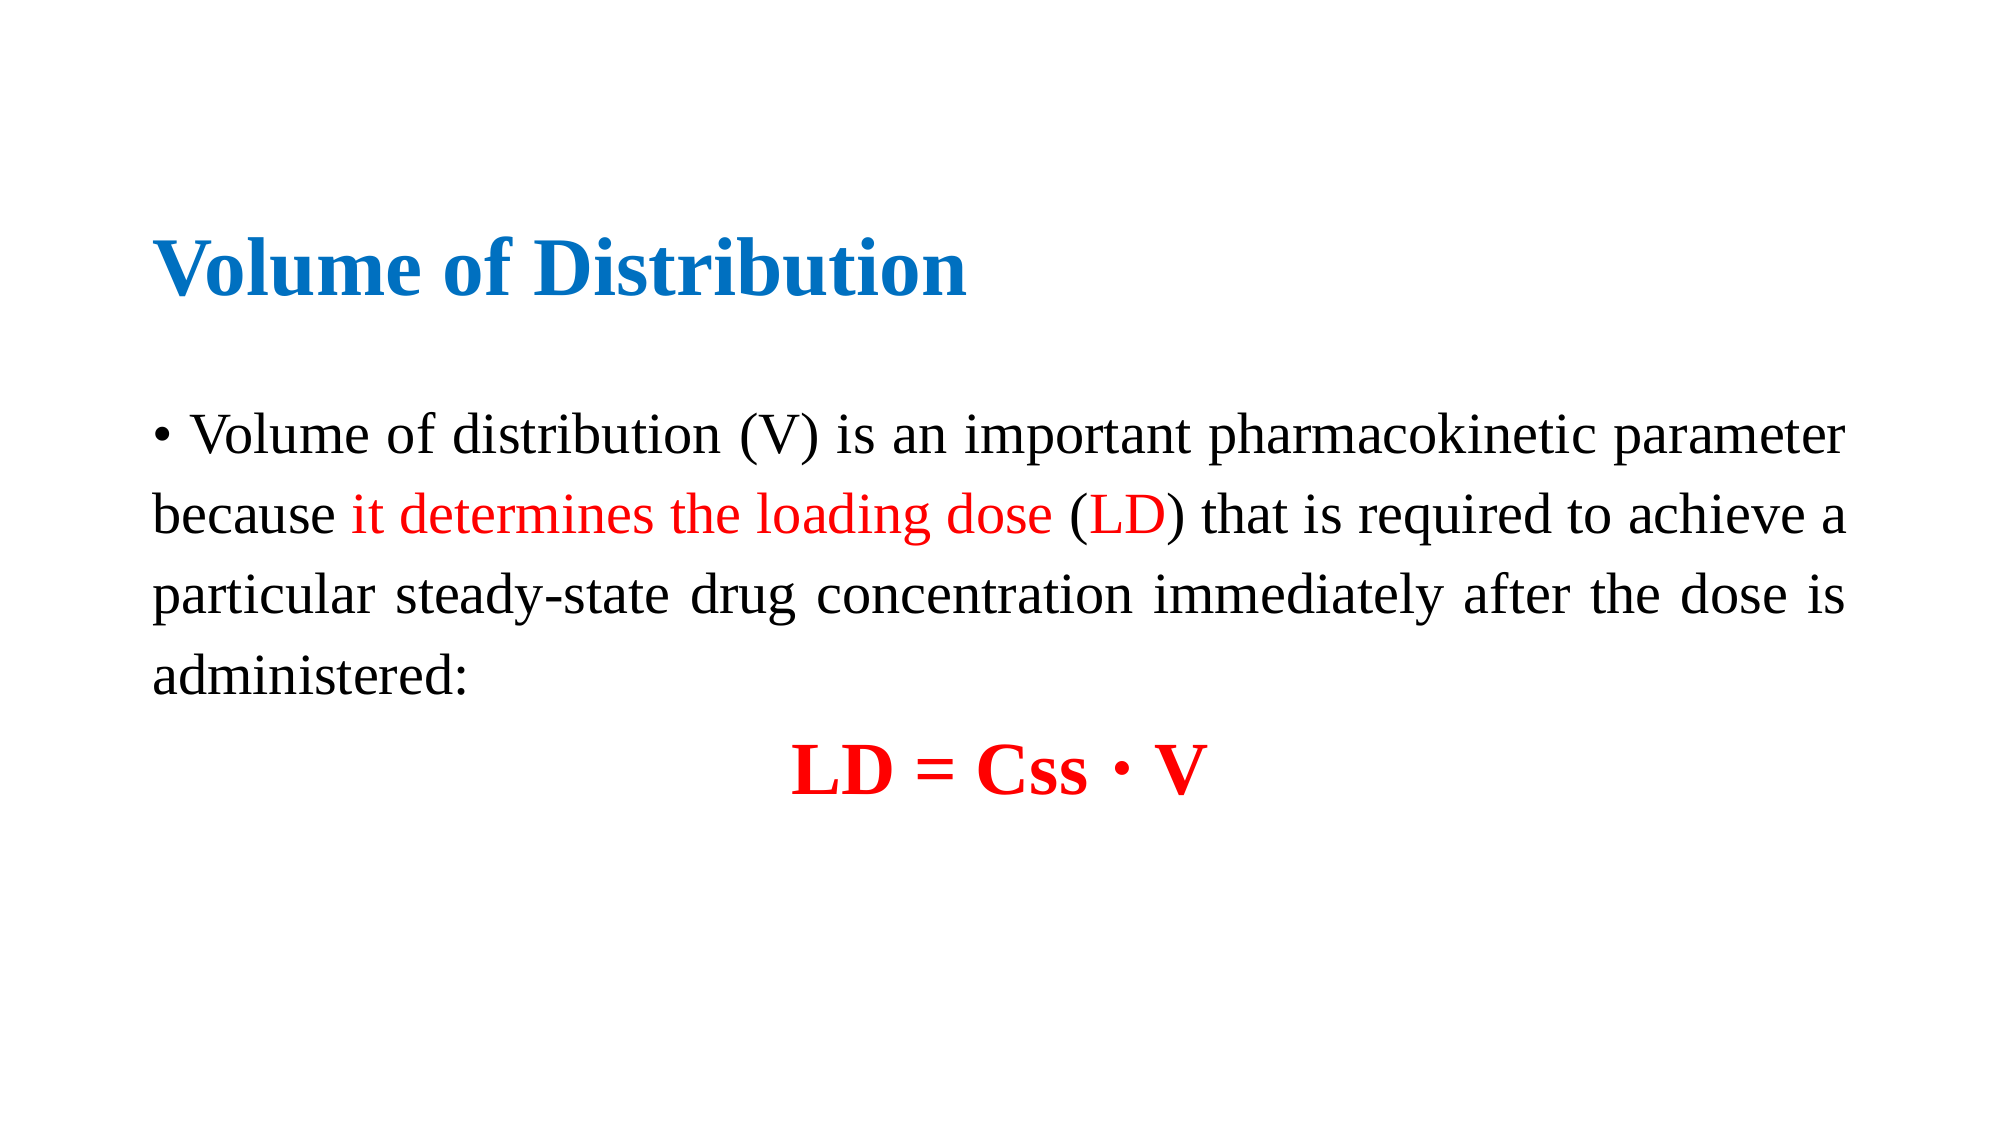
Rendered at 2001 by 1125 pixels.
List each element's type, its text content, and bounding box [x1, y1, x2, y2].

list • Volume of distribution (V) is an important pharmacokinetic parameter because it determines the loading dose (LD) that is required to achieve a particular steady-state drug concentration immediately after the dose is administered: LD = Css ⋅ V [137, 377, 1863, 1094]
title Volume of Distribution [137, 131, 1863, 377]
